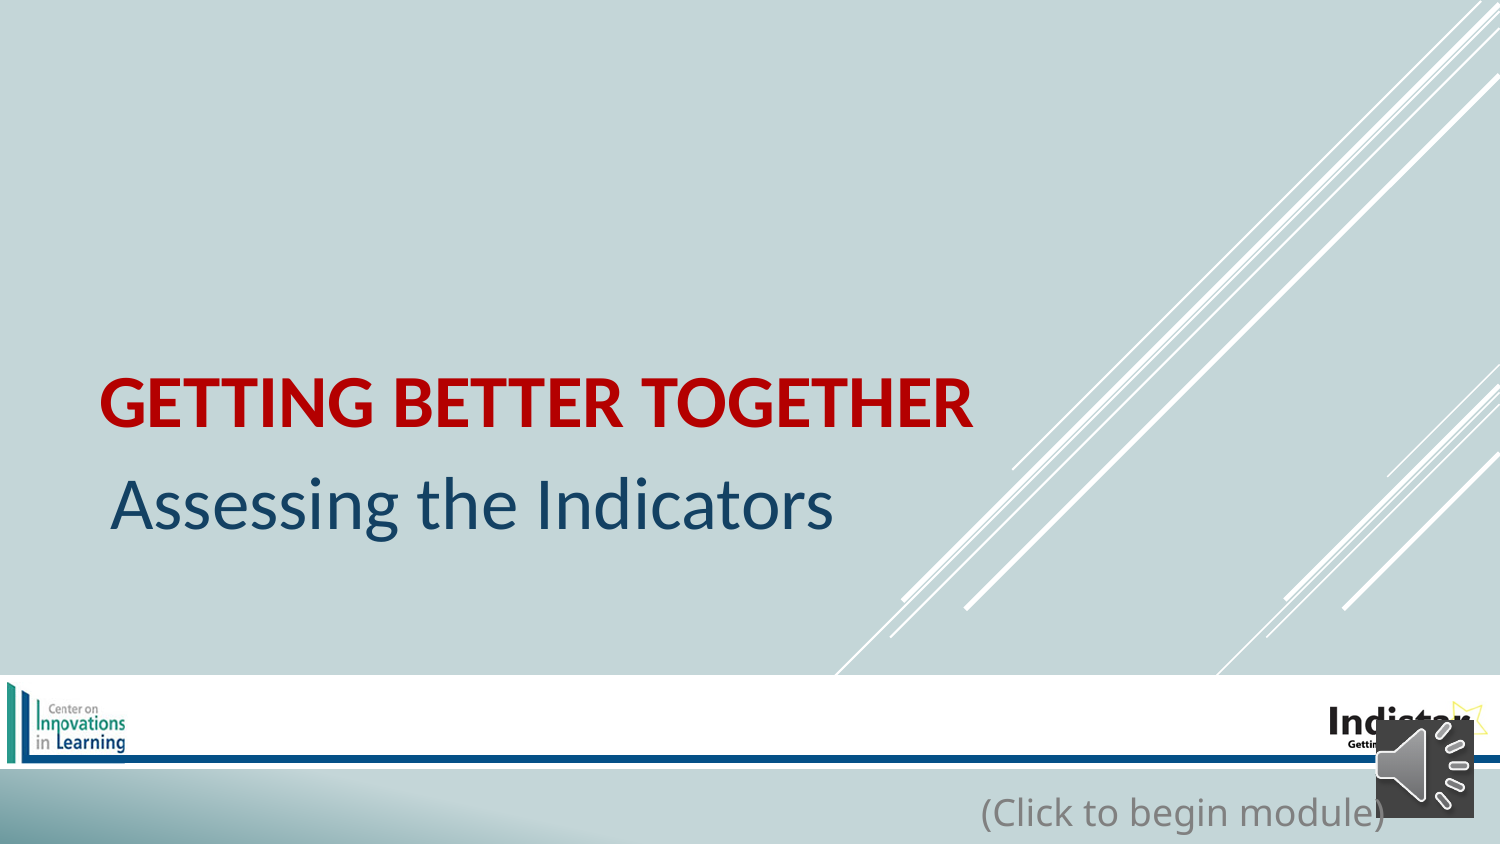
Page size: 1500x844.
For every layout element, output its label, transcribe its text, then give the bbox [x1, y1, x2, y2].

subtitle Assessing the Indicators [95, 450, 1058, 674]
picture [0, 674, 1500, 819]
title Getting better together [84, 84, 1069, 450]
text_box (Click to begin module) [966, 781, 1467, 842]
